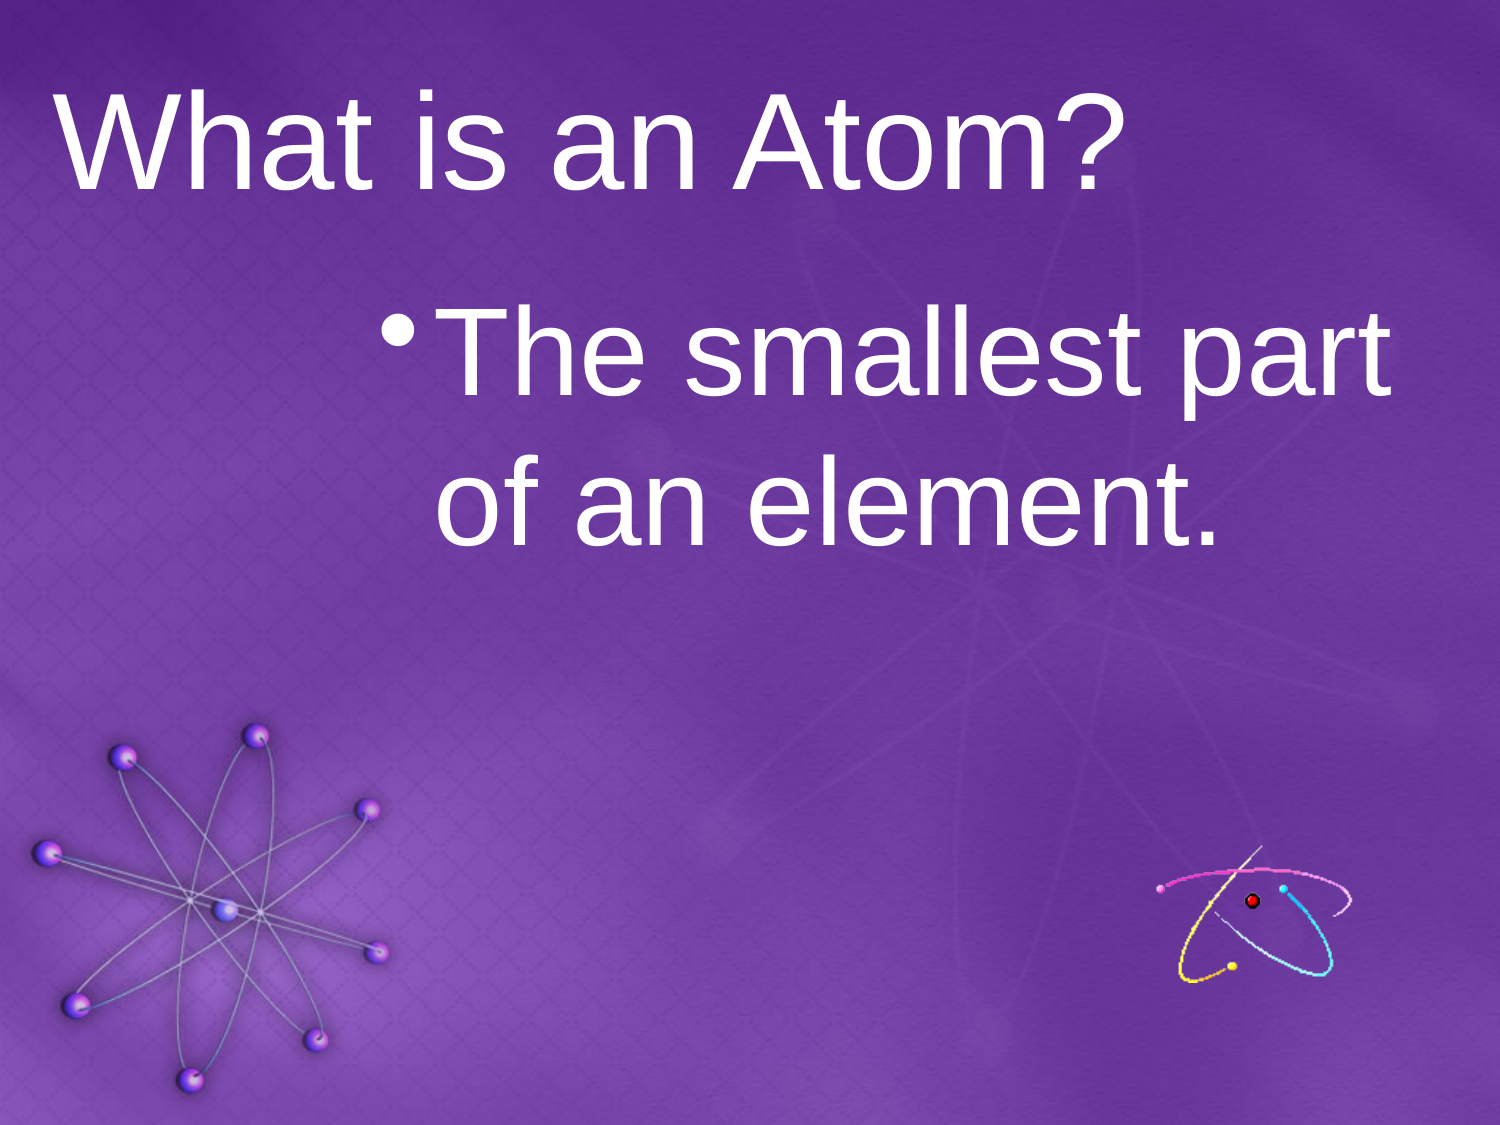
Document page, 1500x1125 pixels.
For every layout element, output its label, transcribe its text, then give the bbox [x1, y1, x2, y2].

picture [0, 0, 1500, 1125]
list The smallest part of an element. [362, 262, 1480, 1006]
title What is an Atom? [37, 37, 1468, 226]
